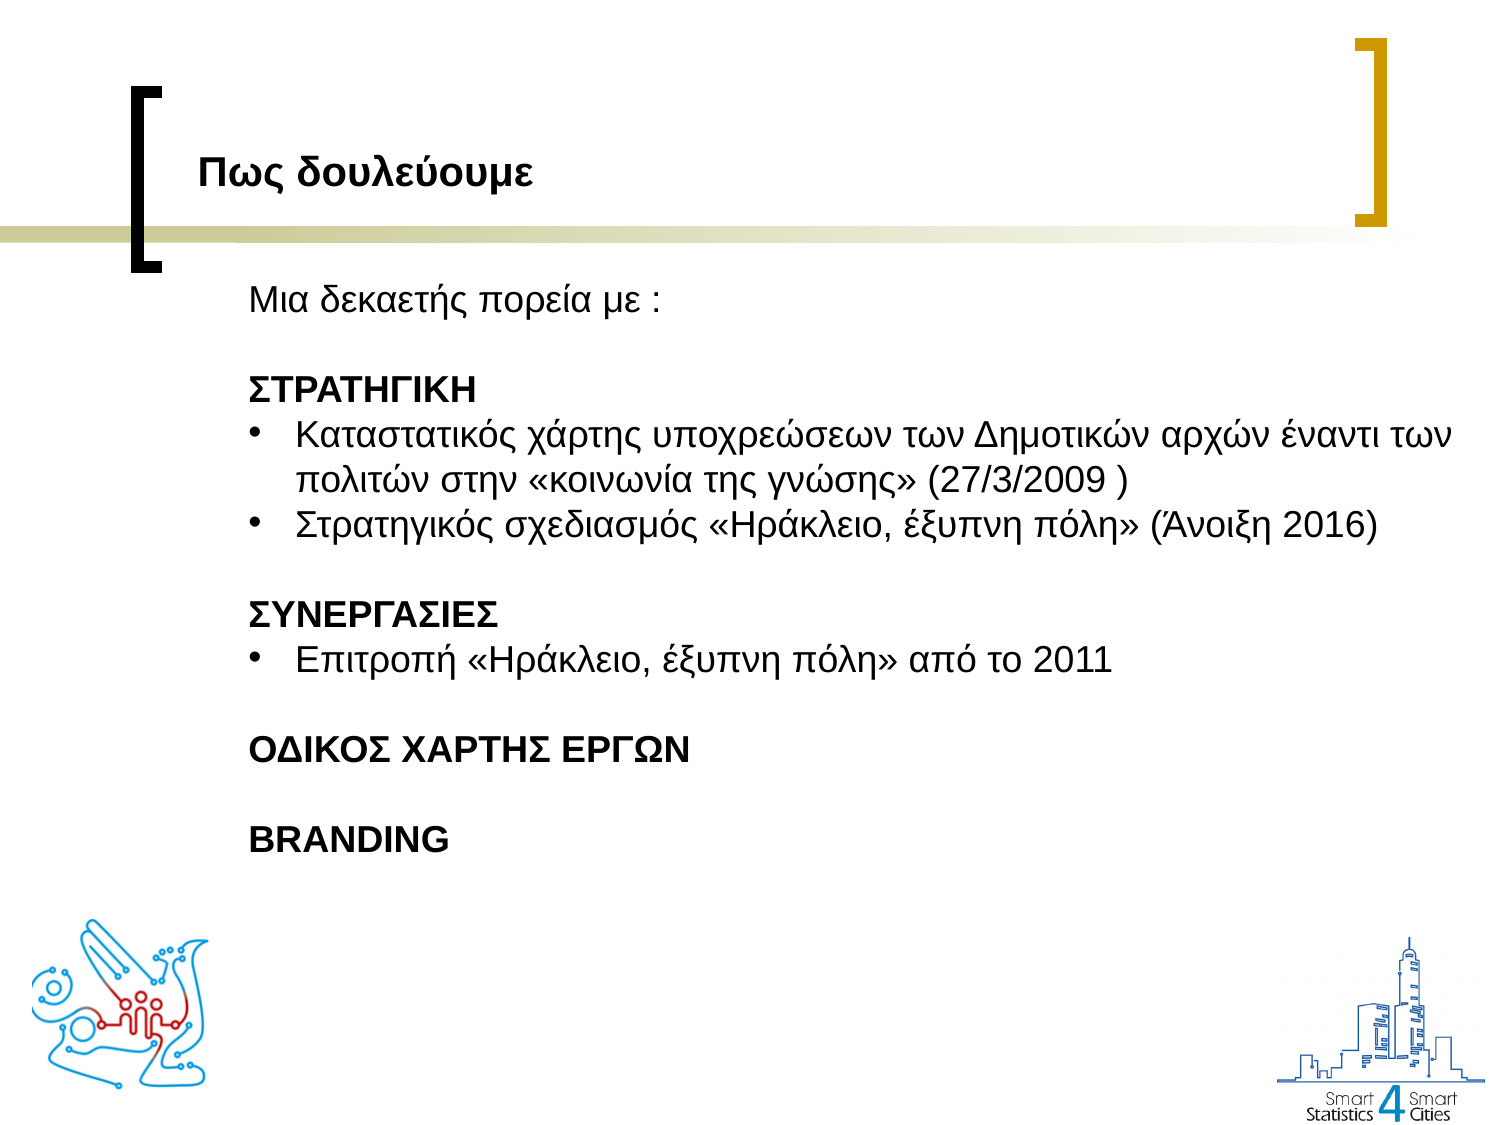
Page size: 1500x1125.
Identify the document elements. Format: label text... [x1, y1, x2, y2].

text_box Πως δουλεύουμε [182, 137, 1325, 202]
text_box Μια δεκαετής πορεία με : ΣΤΡΑΤΗΓΙΚΗ Καταστατικός χάρτης υποχρεώσεων των Δημοτικών αρχών έναντι των πολιτών στην «κοινωνία της γνώσης» (27/3/2009 ) Στρατηγικός σχεδιασμός «Ηράκλειο, έξυπνη πόλη» (Άνοιξη 2016) ΣΥΝΕΡΓΑΣΙΕΣ Επιτροπή «Ηράκλειο, έξυπνη πόλη» από το 2011 ΟΔΙΚΟΣ ΧΑΡΤΗΣ ΕΡΓΩΝ BRANDING [233, 267, 1498, 867]
picture [1277, 936, 1486, 1125]
picture [32, 918, 211, 1098]
